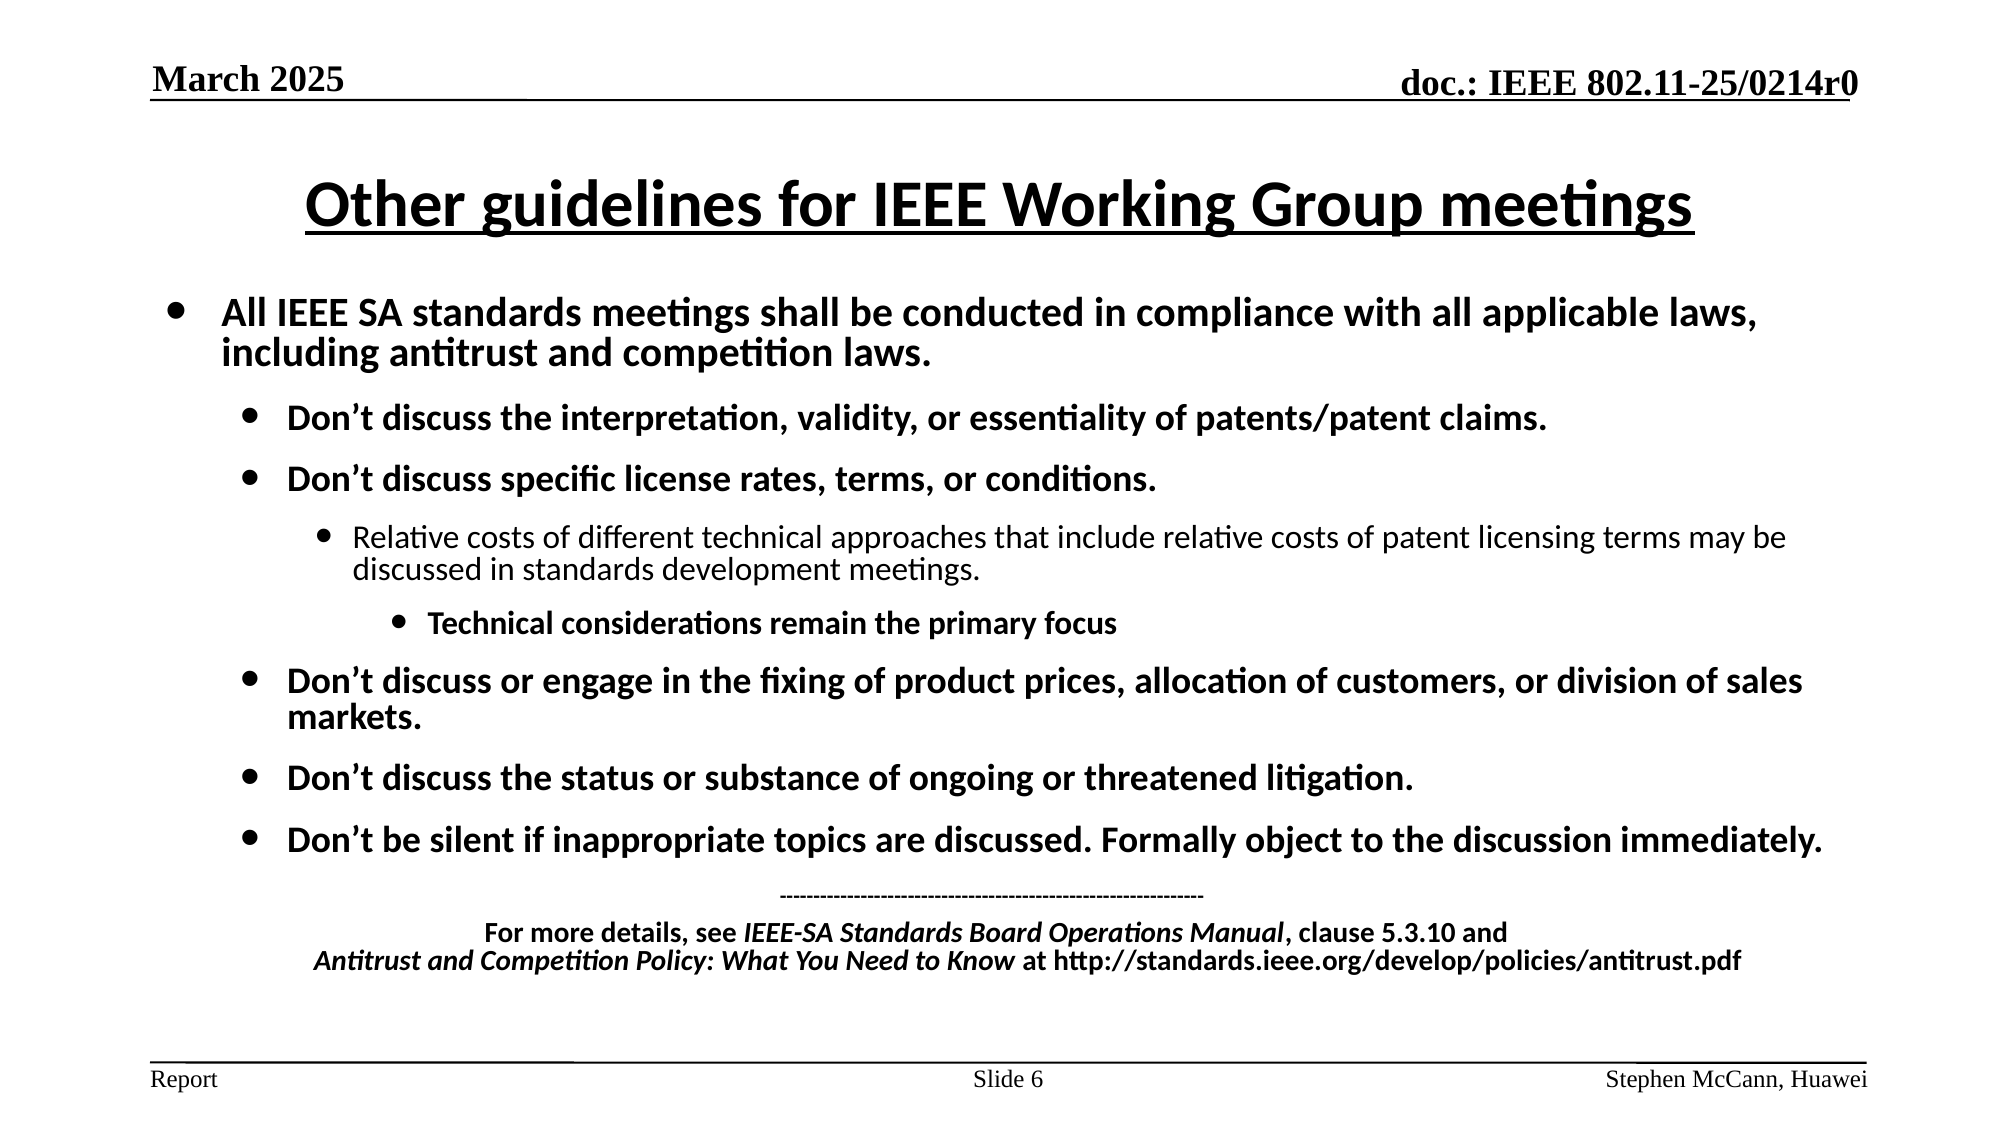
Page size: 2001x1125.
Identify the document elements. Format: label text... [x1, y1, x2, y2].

slide_number Slide 6 [950, 1061, 1067, 1123]
footer Stephen McCann, Huawei [1171, 1061, 1869, 1093]
title Other guidelines for IEEE Working Group meetings [149, 112, 1850, 286]
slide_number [152, 54, 563, 100]
list All IEEE SA standards meetings shall be conducted in compliance with all applicable laws, including antitrust and competition laws. Don’t discuss the interpretation, validity, or essentiality of patents/patent claims. Don’t discuss specific license rates, terms, or conditions. Relative costs of different technical approaches that include relative costs of patent licensing terms may be discussed in standards development meetings. Technical considerations remain the primary focus Don’t discuss or engage in the fixing of product prices, allocation of customers, or division of sales markets. Don’t discuss the status or substance of ongoing or threatened litigation. Don’t be silent if inappropriate topics are discussed. Formally object to the discussion immediately. --------------------------------------------------------------- For more details, see IEEE-SA Standards Board Operations Manual, clause 5.3.10 and Antitrust and Competition Policy: What You Need to Know at http://standards.ieee.org/develop/policies/antitrust.pdf [149, 286, 1850, 1000]
